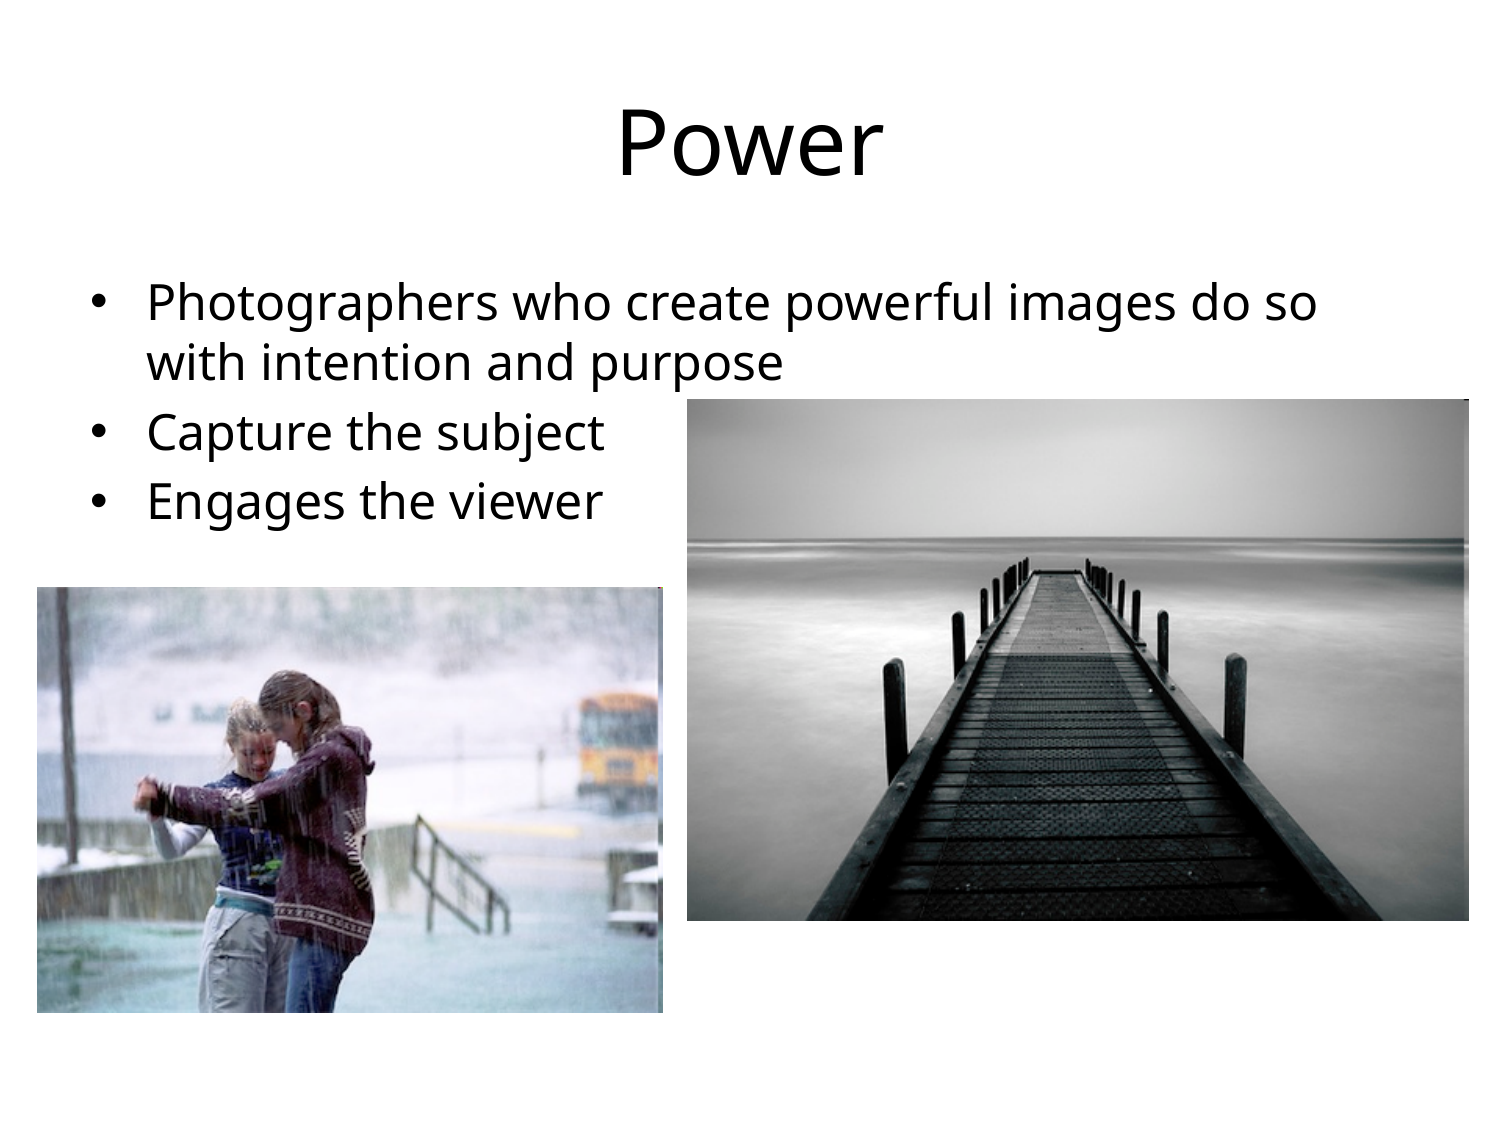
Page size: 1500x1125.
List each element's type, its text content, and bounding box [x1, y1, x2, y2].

picture [37, 587, 663, 1013]
list Photographers who create powerful images do so with intention and purpose Capture the subject Engages the viewer [75, 262, 1425, 1005]
picture [687, 399, 1469, 921]
title Power [75, 45, 1425, 233]
